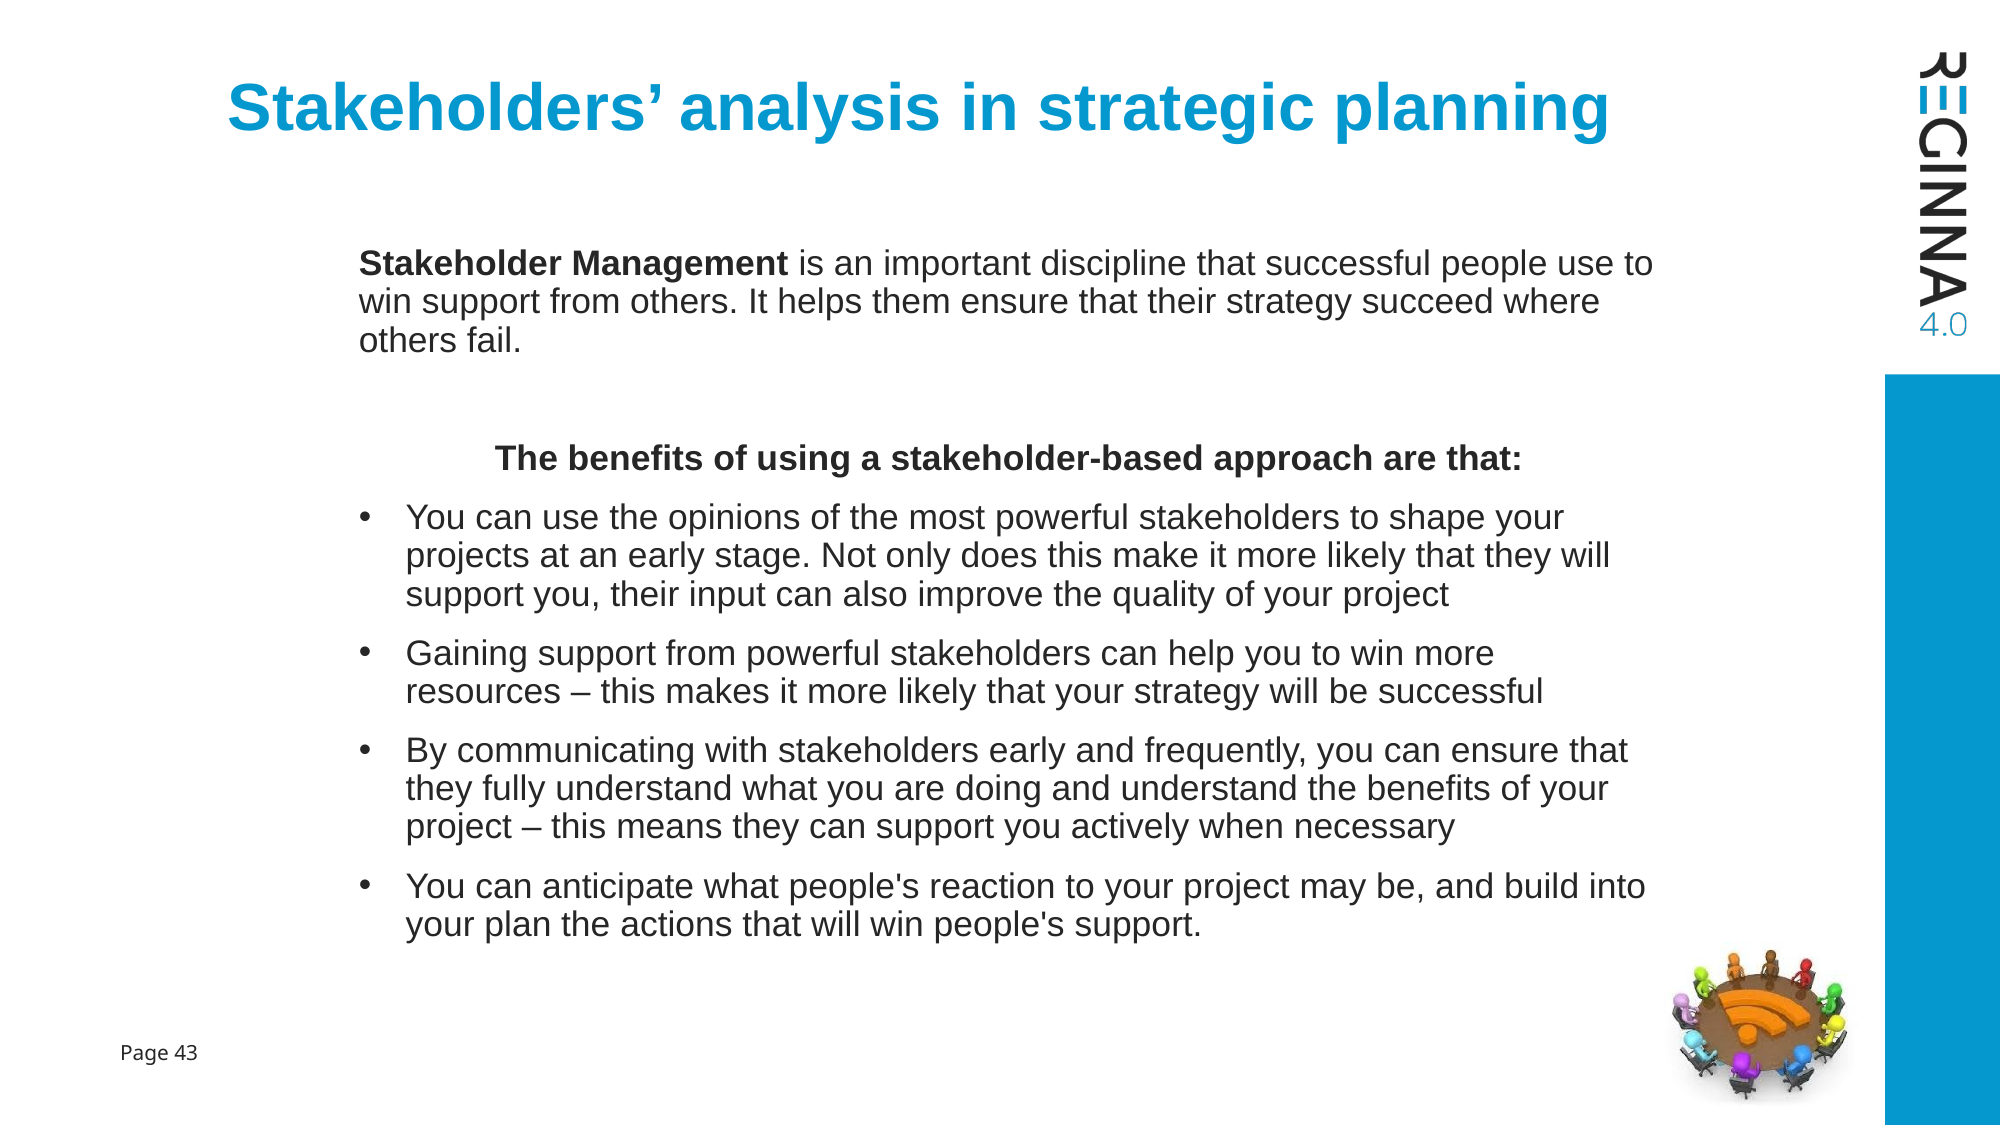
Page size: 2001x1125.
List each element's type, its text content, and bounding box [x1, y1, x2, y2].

picture [1648, 942, 1872, 1109]
picture [1920, 53, 1967, 335]
title Stakeholders’ analysis in strategic planning [213, 0, 1938, 218]
list Stakeholder Management is an important discipline that successful people use to win support from others. It helps them ensure that their strategy succeed where others fail. The benefits of using a stakeholder-based approach are that: You can use the opinions of the most powerful stakeholders to shape your projects at an early stage. Not only does this make it more likely that they will support you, their input can also improve the quality of your project Gaining support from powerful stakeholders can help you to win more resources – this makes it more likely that your strategy will be successful By communicating with stakeholders early and frequently, you can ensure that they fully understand what you are doing and understand the benefits of your project – this means they can support you actively when necessary You can anticipate what people's reaction to your project may be, and build into your plan the actions that will win people's support. [343, 237, 1675, 1067]
picture [1920, 331, 1932, 335]
picture [1923, 318, 1932, 328]
